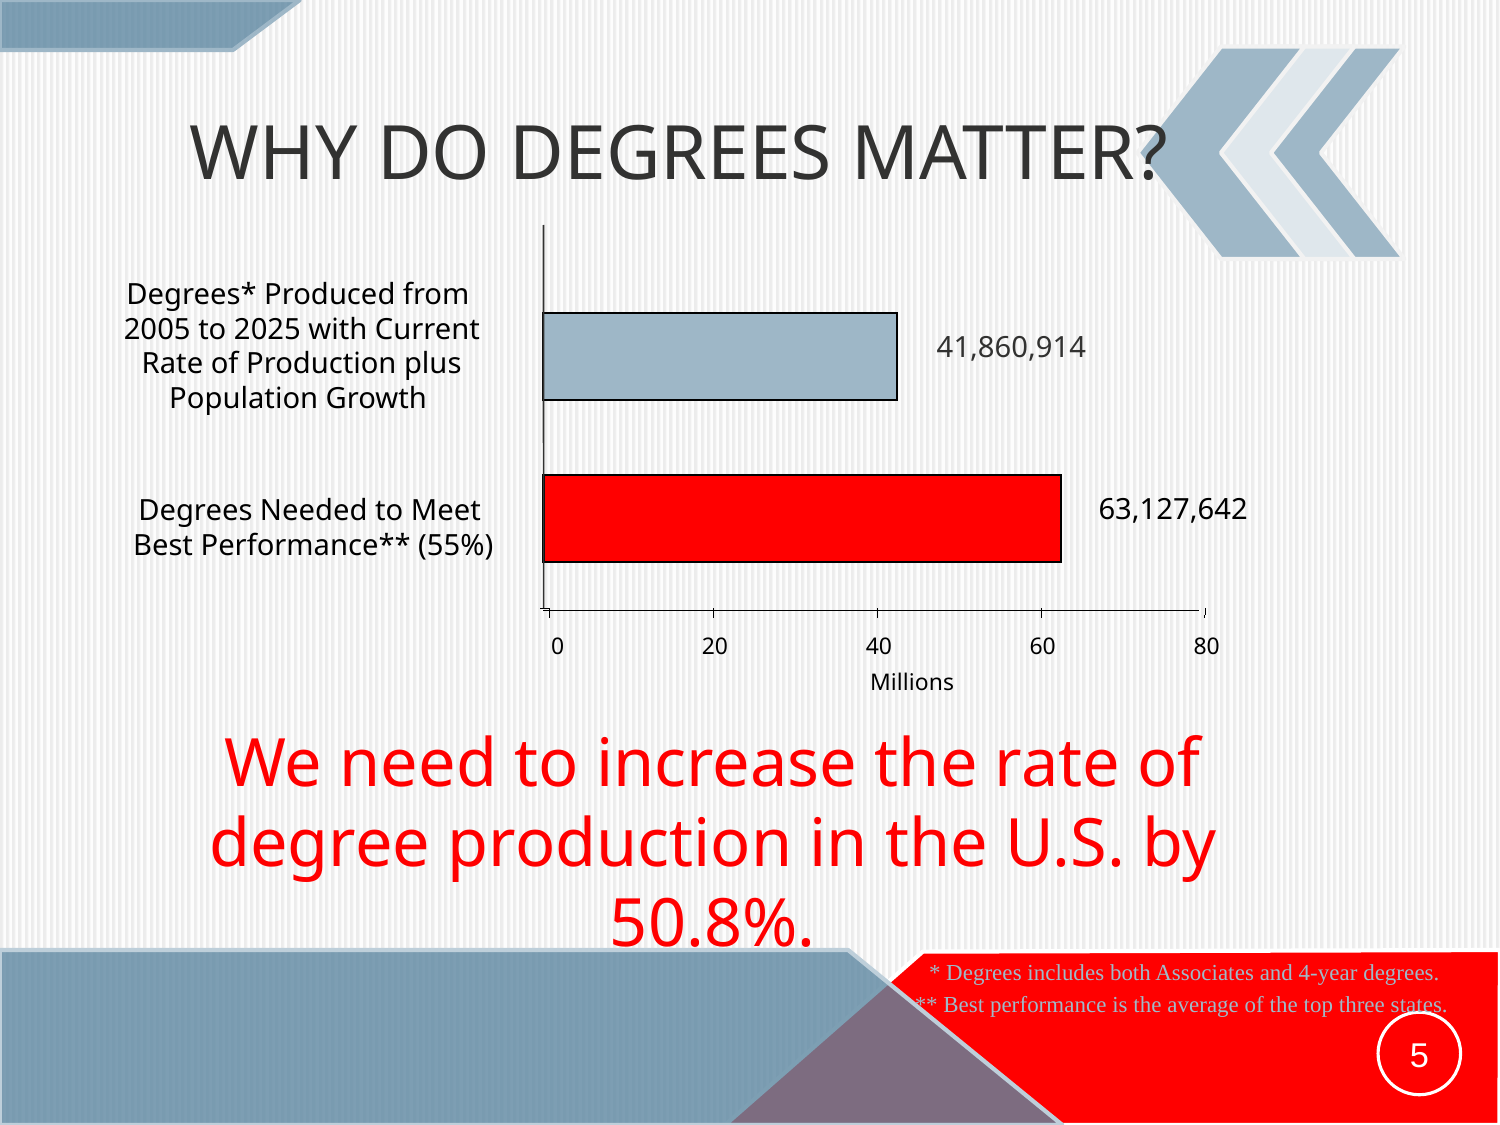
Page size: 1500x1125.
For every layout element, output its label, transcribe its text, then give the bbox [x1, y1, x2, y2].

slide_number 5 [1376, 1025, 1463, 1097]
text_box Degrees* Produced from 2005 to 2025 with Current Rate of Production plus Population Growth [101, 274, 502, 450]
text_box [544, 313, 897, 400]
text_box * Degrees includes both Associates and 4-year degrees. [887, 950, 1483, 993]
text_box 80 [1193, 631, 1221, 659]
text_box [544, 475, 1062, 562]
text_box Degrees Needed to Meet Best Performance** (55%) [125, 491, 494, 562]
text_box 63,127,642 [1098, 490, 1249, 526]
text_box 41,860,914 [936, 328, 1087, 364]
text_box 20 [701, 631, 729, 659]
text_box Millions [870, 667, 955, 695]
text_box ** Best performance is the average of the top three states. [900, 982, 1500, 1025]
text_box 60 [1029, 631, 1057, 659]
text_box 40 [865, 631, 893, 659]
text_box 0 [550, 631, 565, 659]
text_box We need to increase the rate of degree production in the U.S. by 50.8%. [106, 712, 1320, 968]
title Why Do Degrees Matter? [174, 112, 1369, 188]
